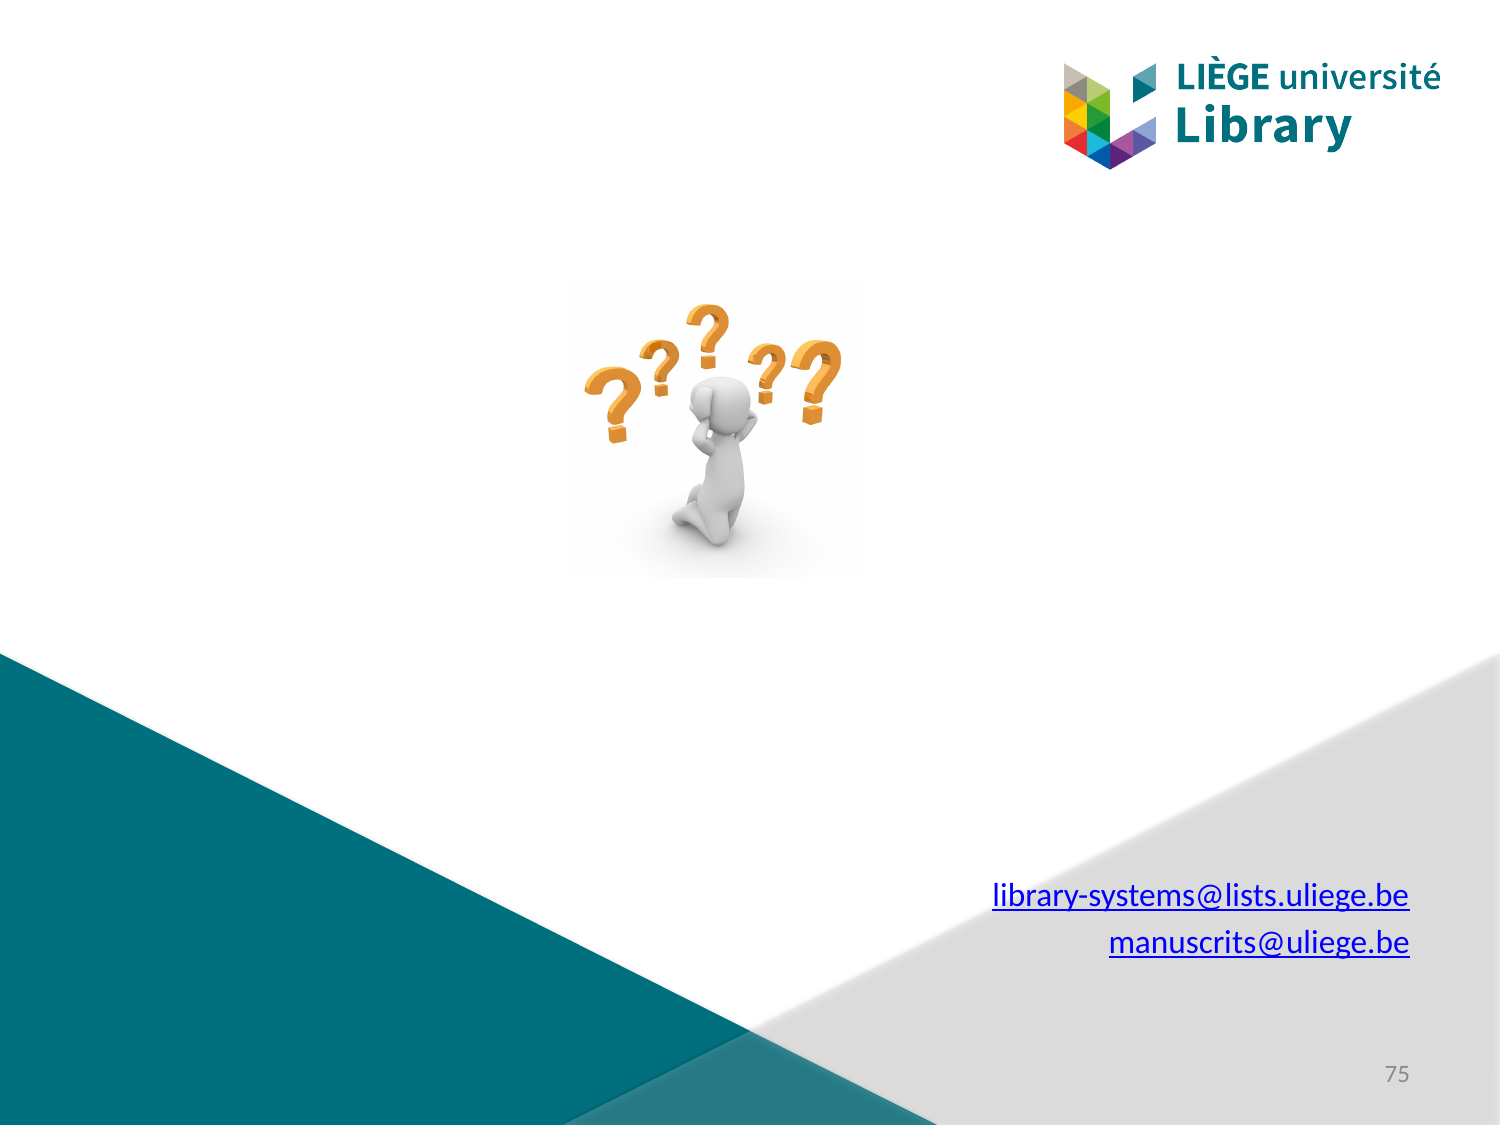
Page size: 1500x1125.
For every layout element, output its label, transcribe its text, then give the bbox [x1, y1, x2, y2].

list library-systems@lists.uliege.be manuscrits@uliege.be [956, 865, 1425, 1031]
picture [1024, 23, 1480, 211]
picture [565, 277, 866, 579]
slide_number 75 [1074, 1042, 1425, 1103]
